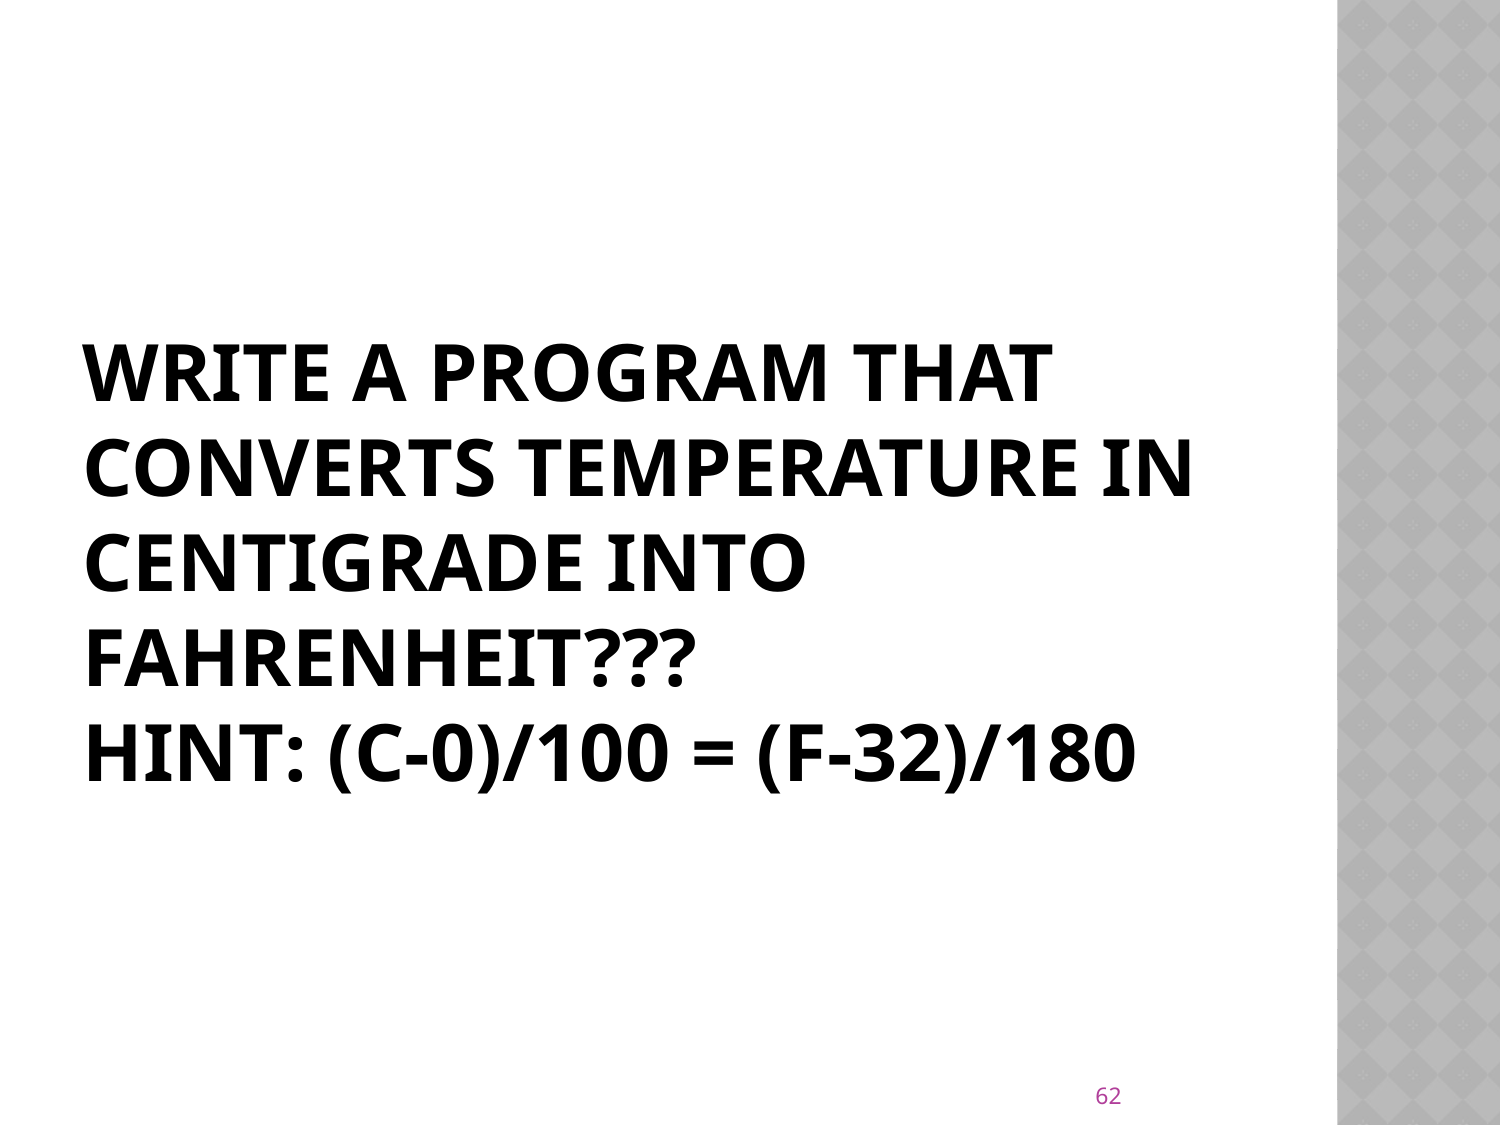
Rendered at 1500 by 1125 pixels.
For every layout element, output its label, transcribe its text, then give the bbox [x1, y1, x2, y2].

slide_number 62 [1025, 1075, 1122, 1113]
title Write a program that converts temperature in centigrade into Fahrenheit??? Hint: (c-0)/100 = (f-32)/180 [75, 249, 1263, 798]
